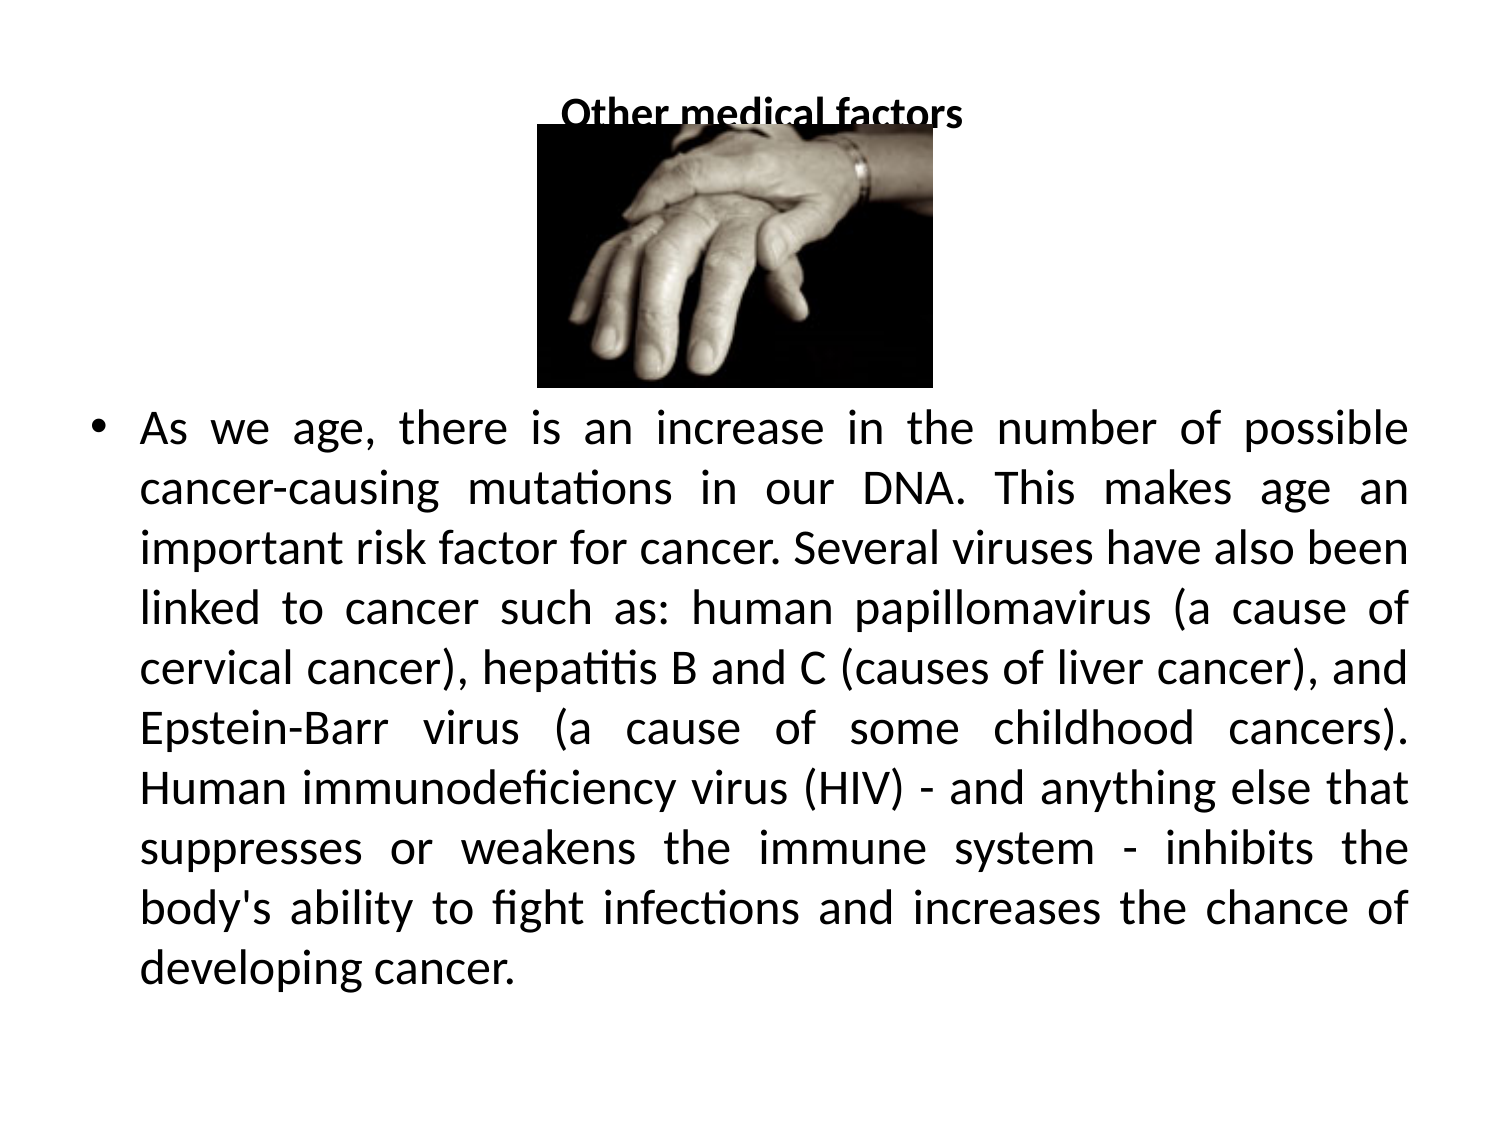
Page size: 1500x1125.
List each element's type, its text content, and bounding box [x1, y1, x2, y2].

title Other medical factors [87, 74, 1438, 201]
picture [537, 124, 933, 388]
list As we age, there is an increase in the number of possible cancer-causing mutations in our DNA. This makes age an important risk factor for cancer. Several viruses have also been linked to cancer such as: human papillomavirus (a cause of cervical cancer), hepatitis B and C (causes of liver cancer), and Epstein-Barr virus (a cause of some childhood cancers). Human immunodeficiency virus (HIV) - and anything else that suppresses or weakens the immune system - inhibits the body's ability to fight infections and increases the chance of developing cancer. [74, 387, 1426, 1006]
